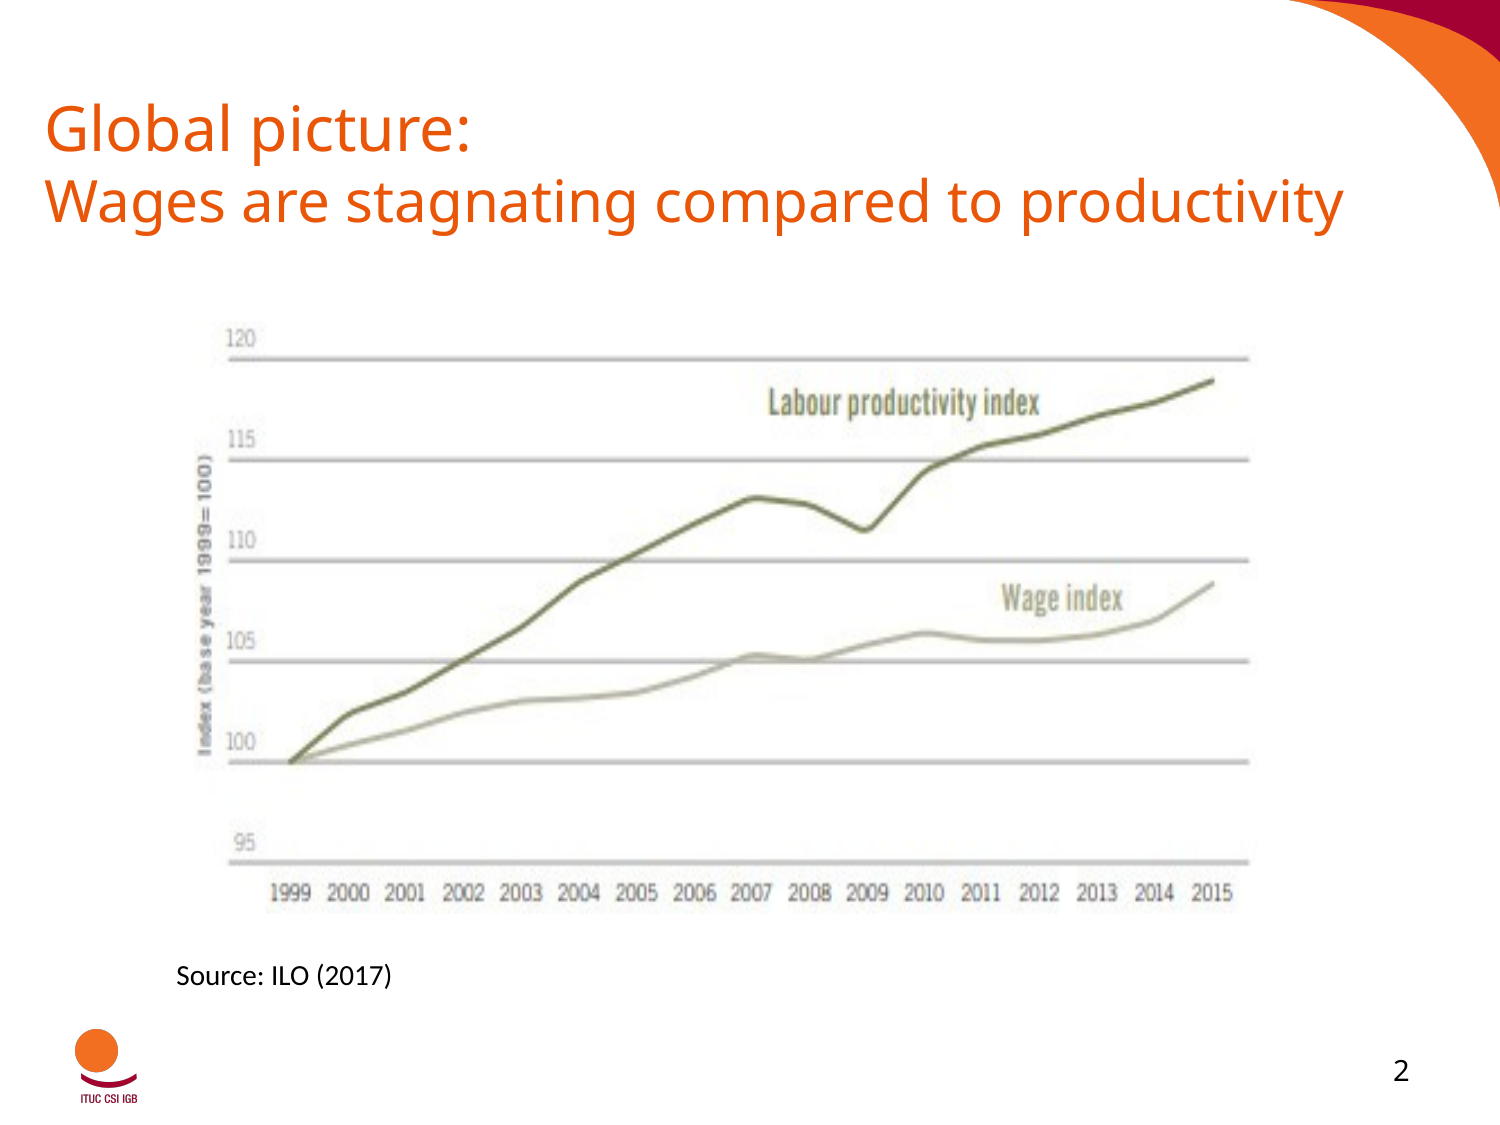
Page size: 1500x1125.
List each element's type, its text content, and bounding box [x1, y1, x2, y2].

picture [75, 1029, 138, 1103]
text_box Source: ILO (2017) [161, 948, 1299, 1089]
picture [1267, 0, 1500, 232]
picture [194, 321, 1259, 915]
title Global picture: Wages are stagnating compared to productivity [29, 80, 1380, 243]
slide_number 2 [1074, 1042, 1425, 1103]
